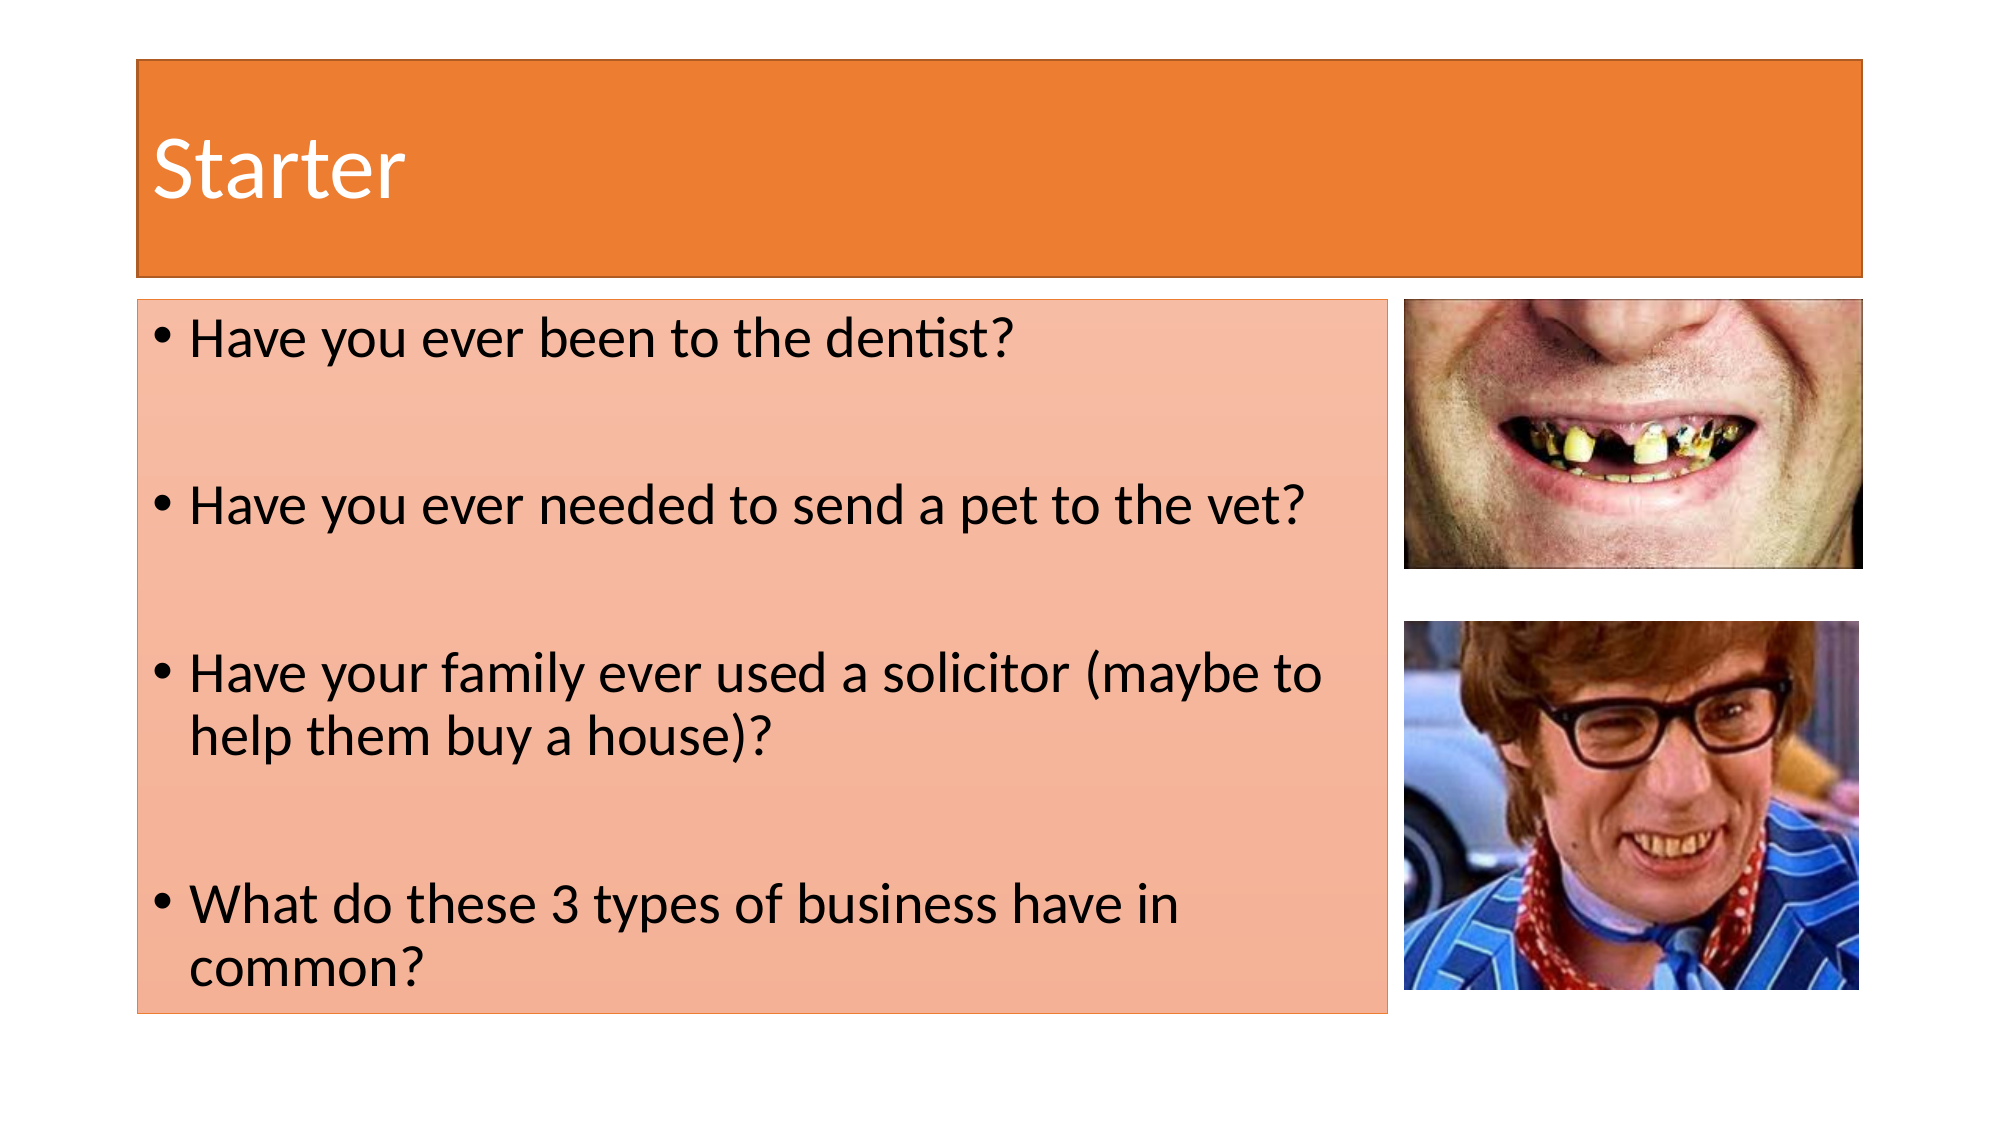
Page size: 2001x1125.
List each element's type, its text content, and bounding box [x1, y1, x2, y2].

picture [1404, 299, 1863, 569]
title Starter [136, 59, 1863, 278]
list Have you ever been to the dentist? Have you ever needed to send a pet to the vet? Have your family ever used a solicitor (maybe to help them buy a house)? What do these 3 types of business have in common? [137, 299, 1388, 1014]
picture [1404, 621, 1859, 990]
